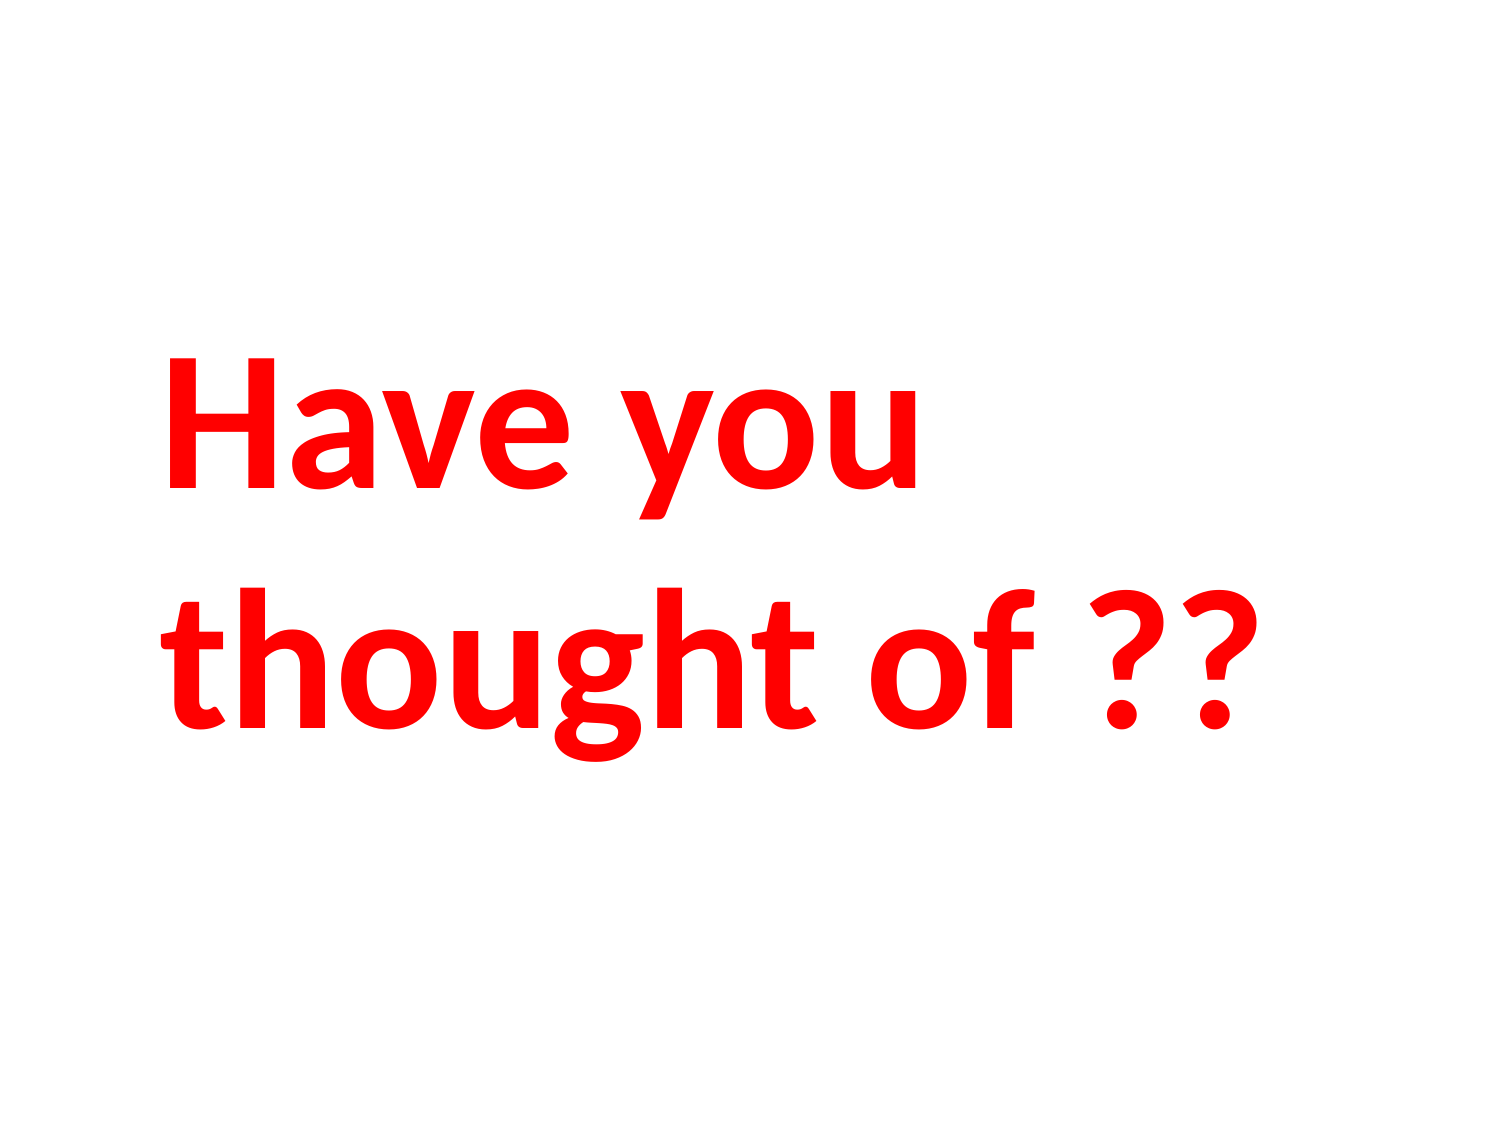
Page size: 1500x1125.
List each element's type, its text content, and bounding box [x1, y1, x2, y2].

list Have you thought of ?? [144, 280, 1373, 896]
